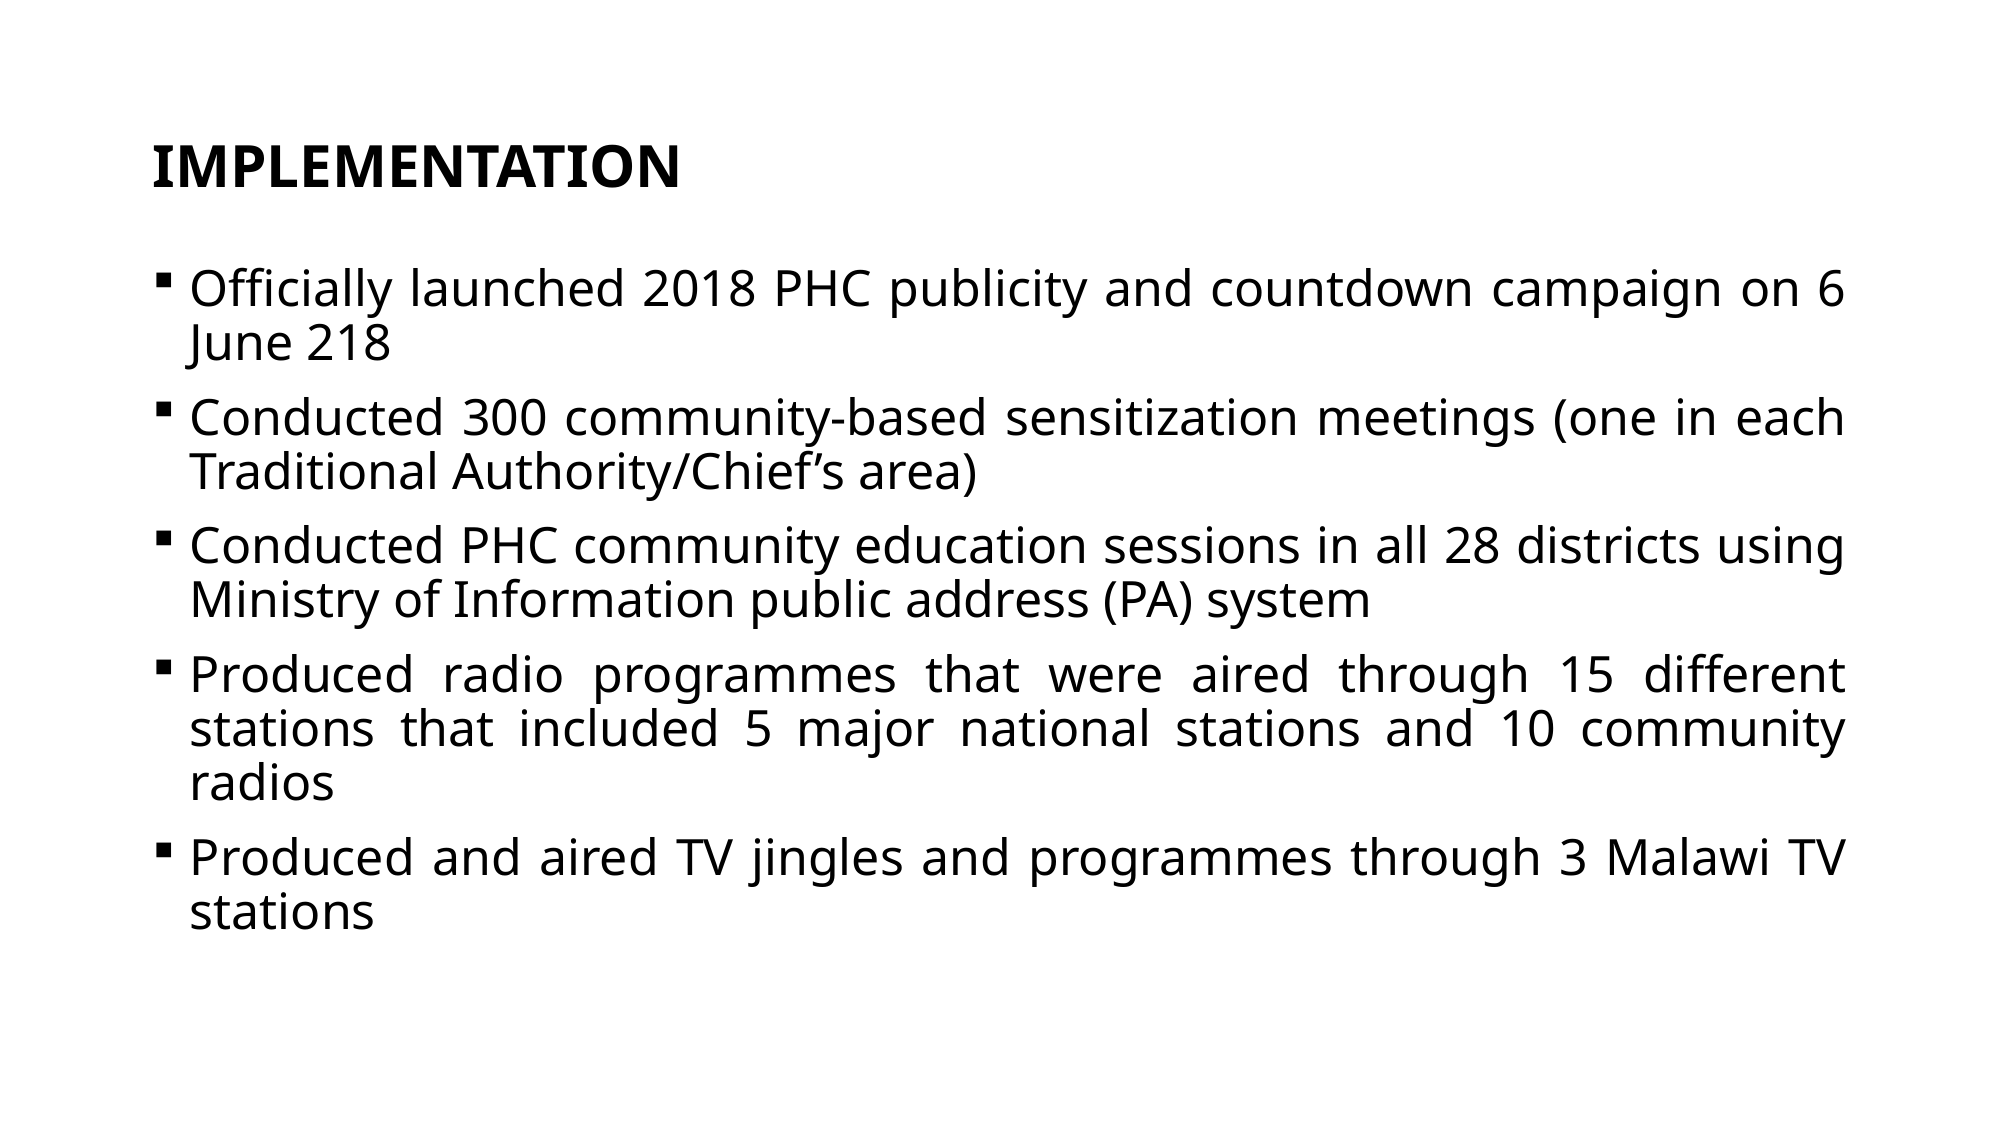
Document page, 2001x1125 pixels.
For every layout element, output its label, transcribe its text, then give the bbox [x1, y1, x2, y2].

title IMPLEMENTATION [137, 59, 1863, 255]
list Officially launched 2018 PHC publicity and countdown campaign on 6 June 218 Conducted 300 community-based sensitization meetings (one in each Traditional Authority/Chief’s area) Conducted PHC community education sessions in all 28 districts using Ministry of Information public address (PA) system Produced radio programmes that were aired through 15 different stations that included 5 major national stations and 10 community radios Produced and aired TV jingles and programmes through 3 Malawi TV stations [137, 255, 1863, 1093]
